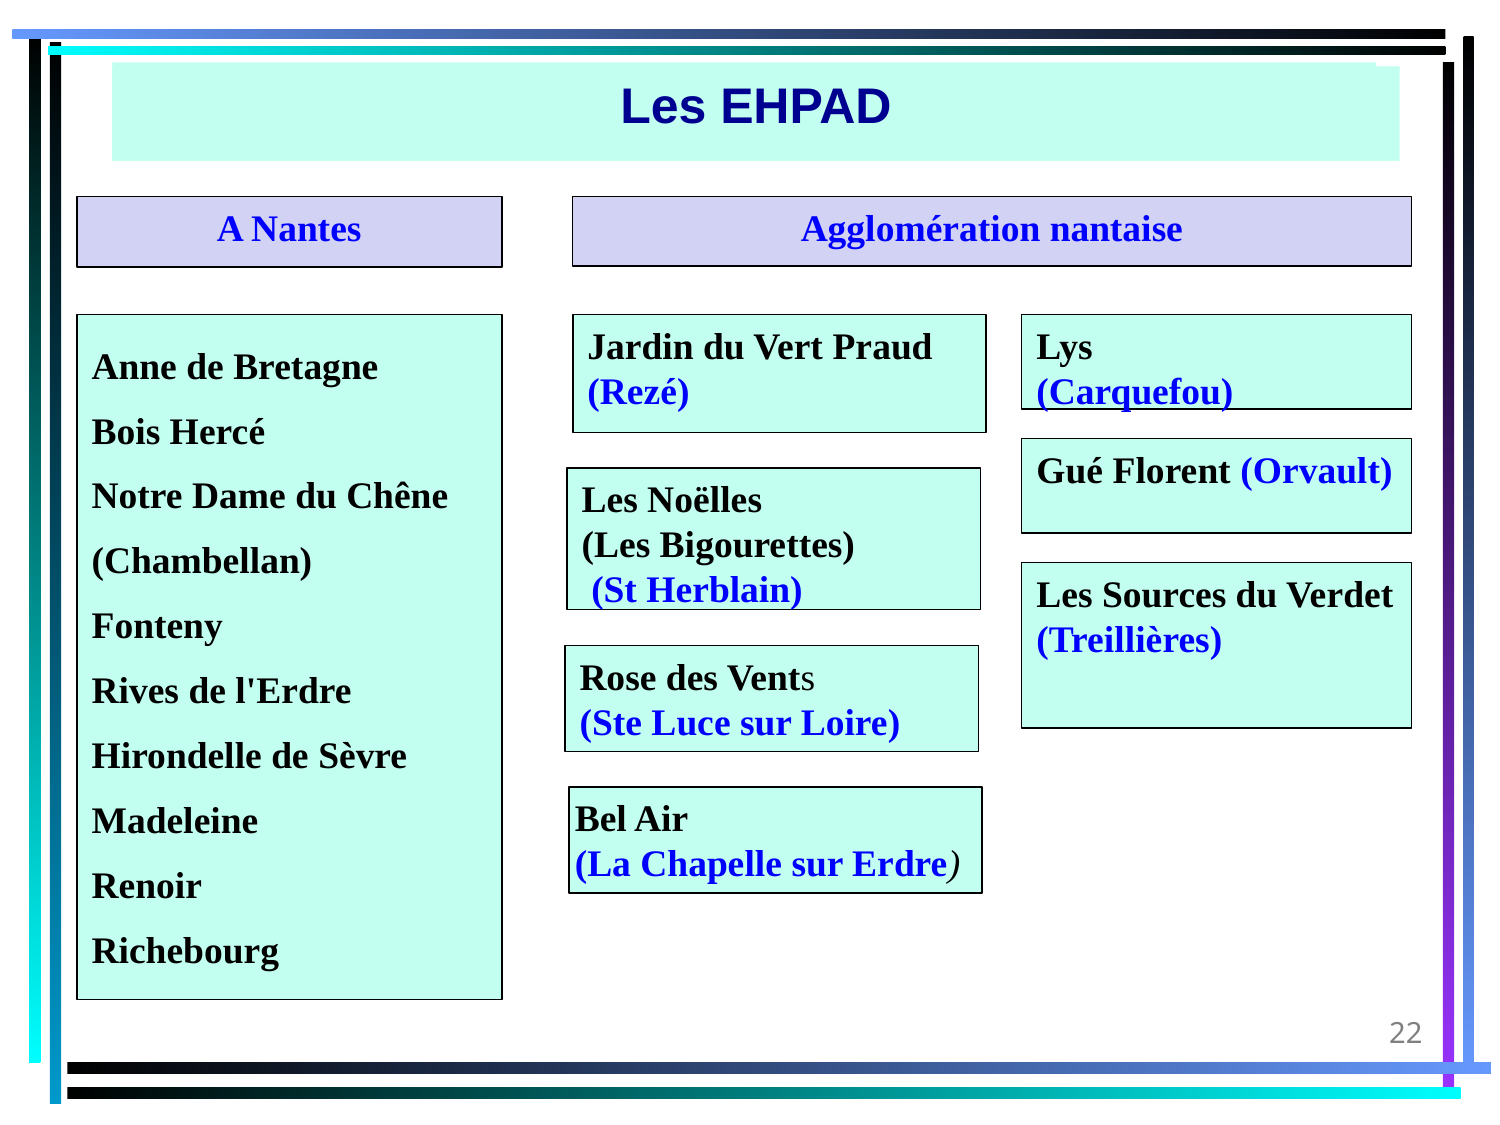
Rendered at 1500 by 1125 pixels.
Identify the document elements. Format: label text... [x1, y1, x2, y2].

text_box Les EHPAD [112, 66, 1400, 161]
text_box Rose des Vents (Ste Luce sur Loire) [564, 645, 979, 752]
text_box A Nantes [76, 196, 502, 268]
text_box Les Centres Hospitaliers [112, 62, 1376, 66]
text_box Anne de Bretagne Bois Hercé Notre Dame du Chêne (Chambellan) Fonteny Rives de l'Erdre Hirondelle de Sèvre Madeleine Renoir Richebourg [76, 314, 502, 1000]
text_box Bel Air (La Chapelle sur Erdre) [568, 786, 983, 894]
text_box Les Sources du Verdet (Treillières) [1021, 562, 1412, 728]
text_box [76, 716, 1377, 1004]
text_box Lys (Carquefou) [1021, 314, 1412, 409]
text_box Gué Florent (Orvault) [1021, 438, 1412, 534]
text_box Jardin du Vert Praud (Rezé) [572, 314, 987, 433]
text_box Les Noëlles (Les Bigourettes) (St Herblain) [566, 467, 981, 610]
text_box Agglomération nantaise [572, 196, 1412, 266]
text_box 22 [1124, 986, 1438, 1062]
